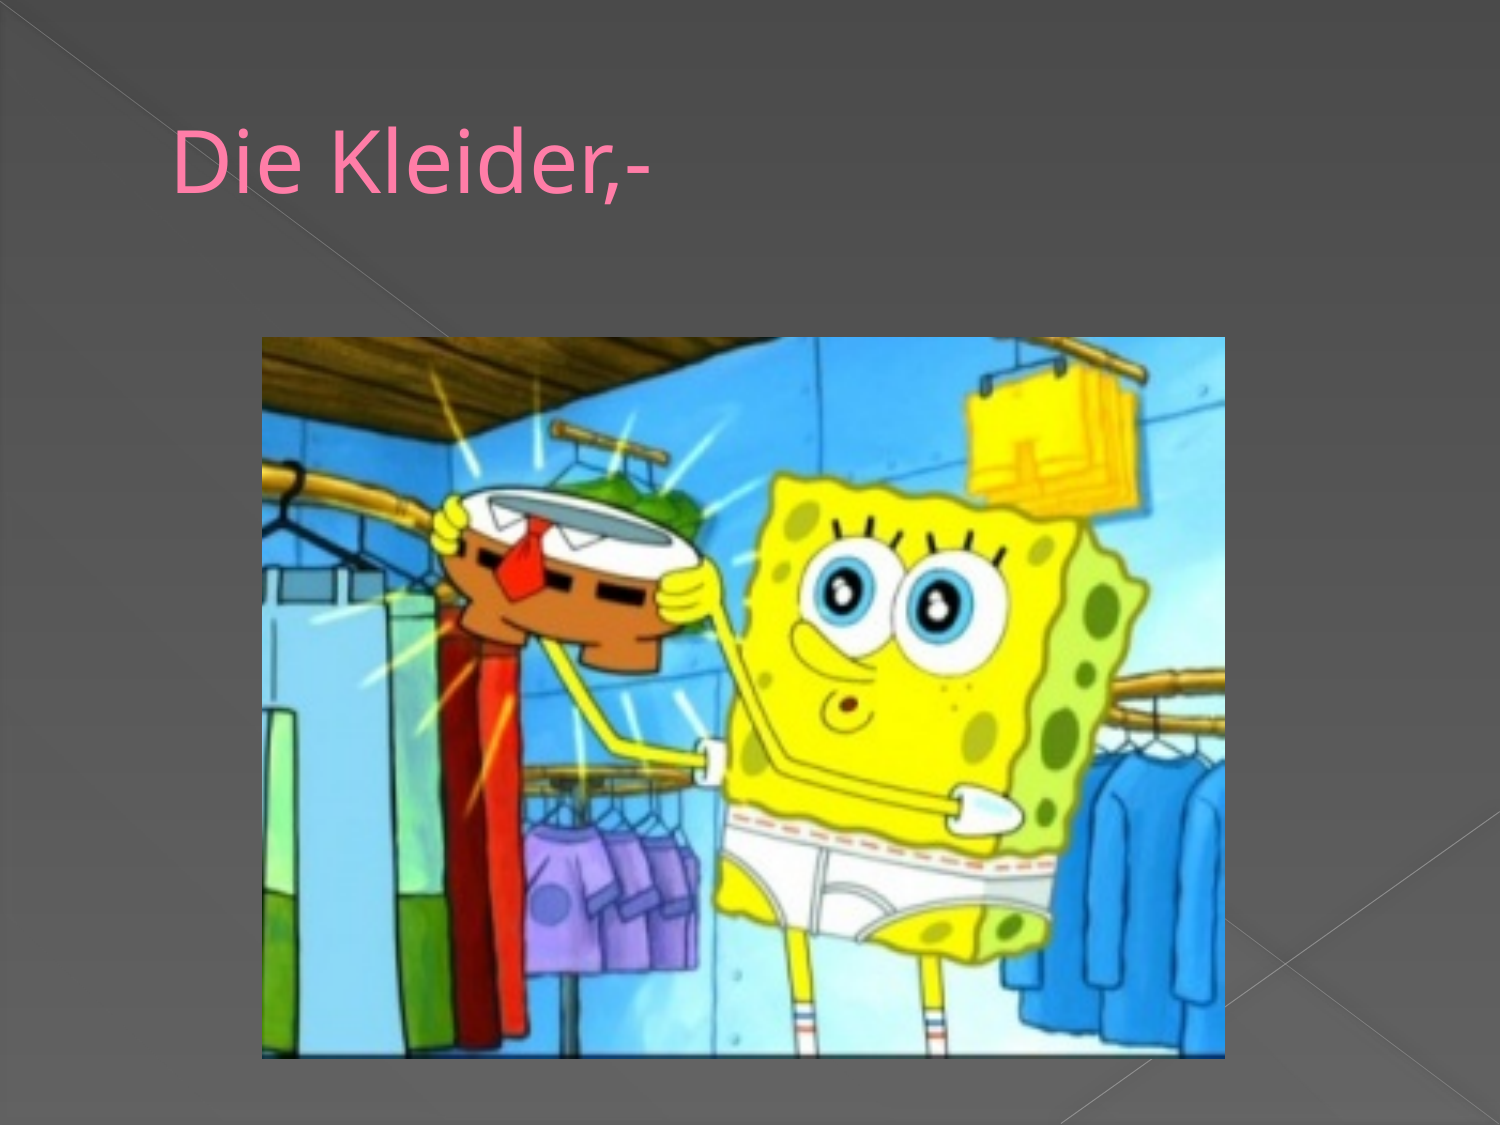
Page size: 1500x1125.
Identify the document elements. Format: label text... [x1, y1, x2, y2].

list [264, 339, 1224, 1056]
title Die Kleider,- [75, 43, 1425, 274]
